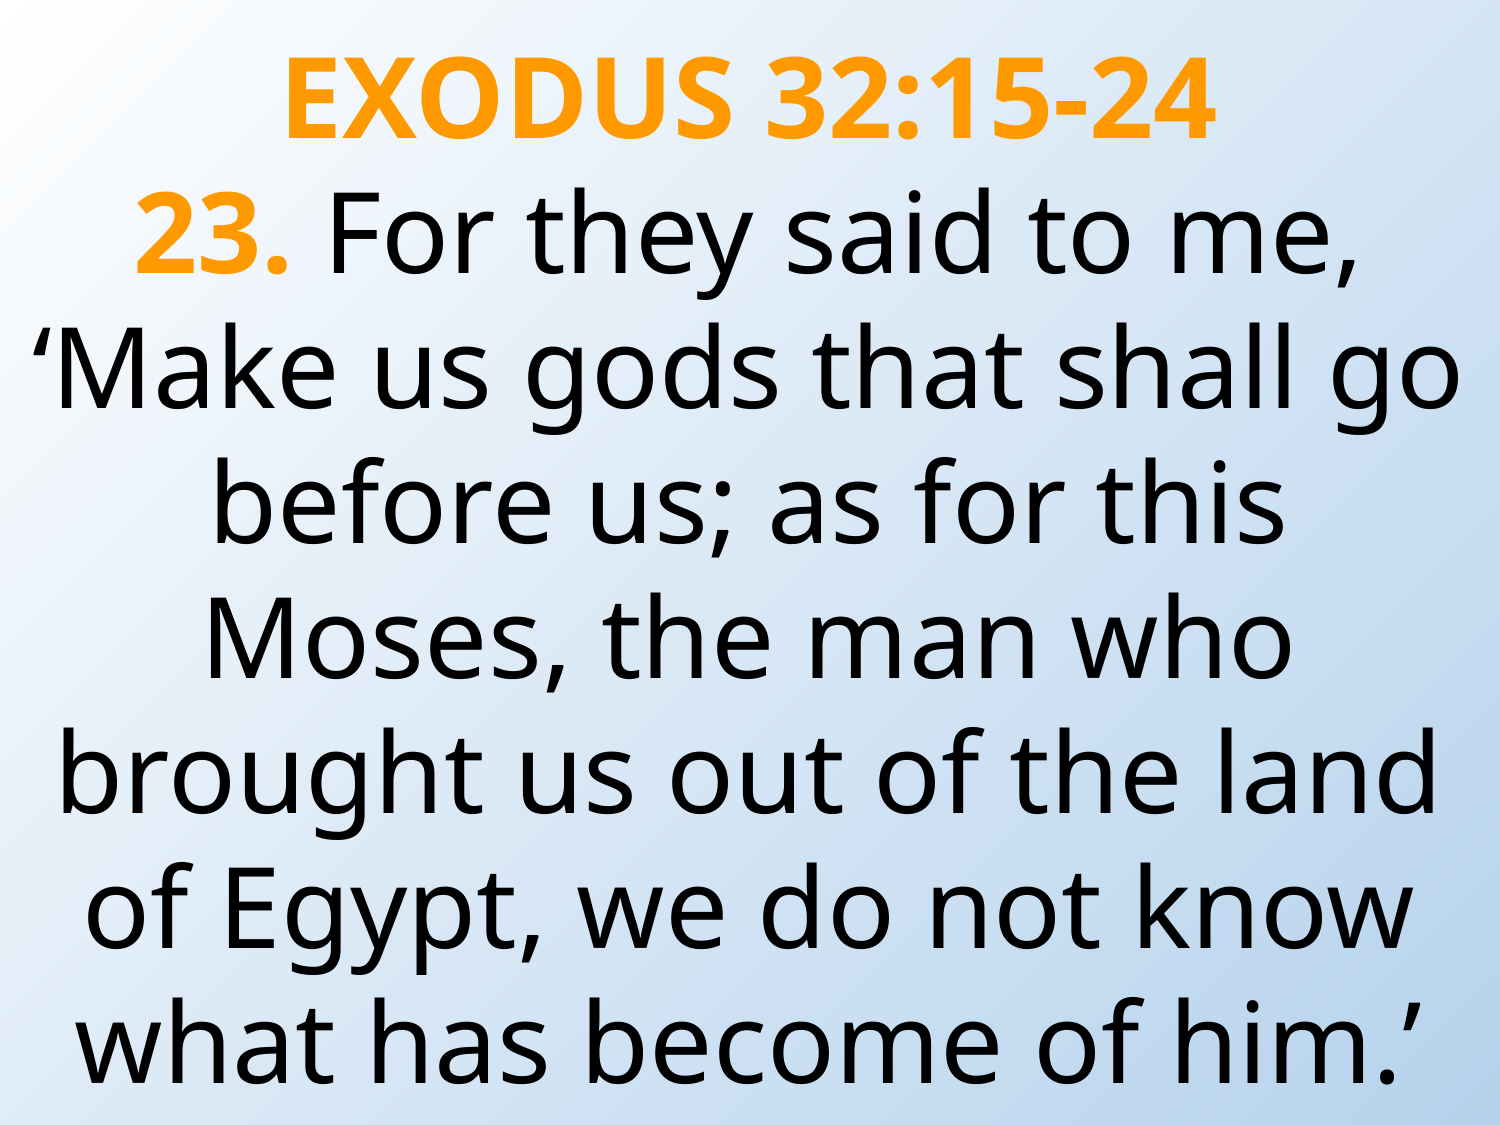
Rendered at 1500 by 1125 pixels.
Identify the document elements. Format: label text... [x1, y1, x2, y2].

text_box EXODUS 32:15-24 23. For they said to me, ‘Make us gods that shall go before us; as for this Moses, the man who brought us out of the land of Egypt, we do not know what has become of him.’ [17, 18, 1481, 1114]
